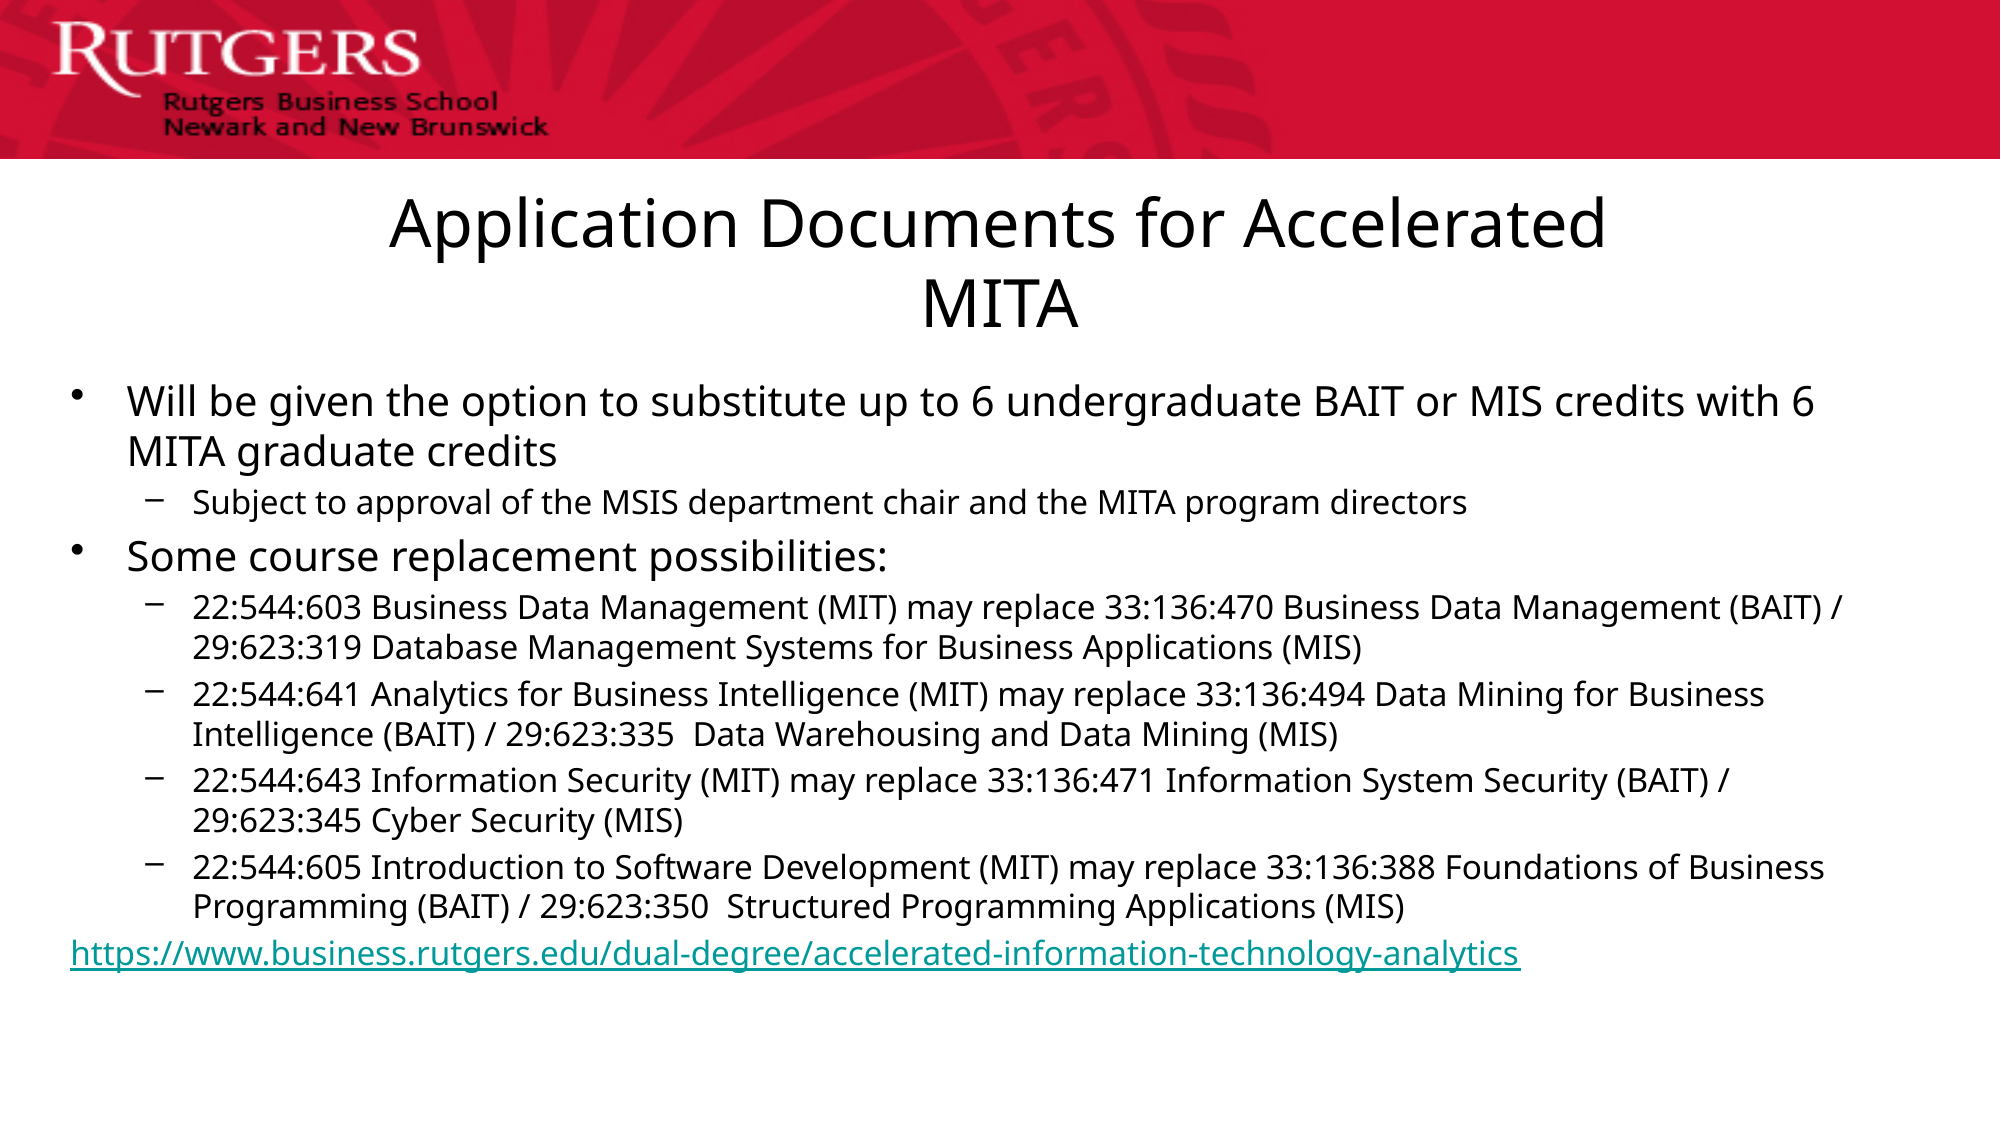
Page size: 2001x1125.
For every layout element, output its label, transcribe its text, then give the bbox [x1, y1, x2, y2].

picture [0, 0, 2000, 159]
list Will be given the option to substitute up to 6 undergraduate BAIT or MIS credits with 6 MITA graduate credits Subject to approval of the MSIS department chair and the MITA program directors Some course replacement possibilities: 22:544:603 Business Data Management (MIT) may replace 33:136:470 Business Data Management (BAIT) / 29:623:319 Database Management Systems for Business Applications (MIS) 22:544:641 Analytics for Business Intelligence (MIT) may replace 33:136:494 Data Mining for Business Intelligence (BAIT) / 29:623:335 Data Warehousing and Data Mining (MIS) 22:544:643 Information Security (MIT) may replace 33:136:471 Information System Security (BAIT) / 29:623:345 Cyber Security (MIS) 22:544:605 Introduction to Software Development (MIT) may replace 33:136:388 Foundations of Business Programming (BAIT) / 29:623:350 Structured Programming Applications (MIS) https://www.business.rutgers.edu/dual-degree/accelerated-information-technology-analytics [55, 366, 1918, 1073]
title Application Documents for Accelerated MITA [324, 193, 1676, 327]
